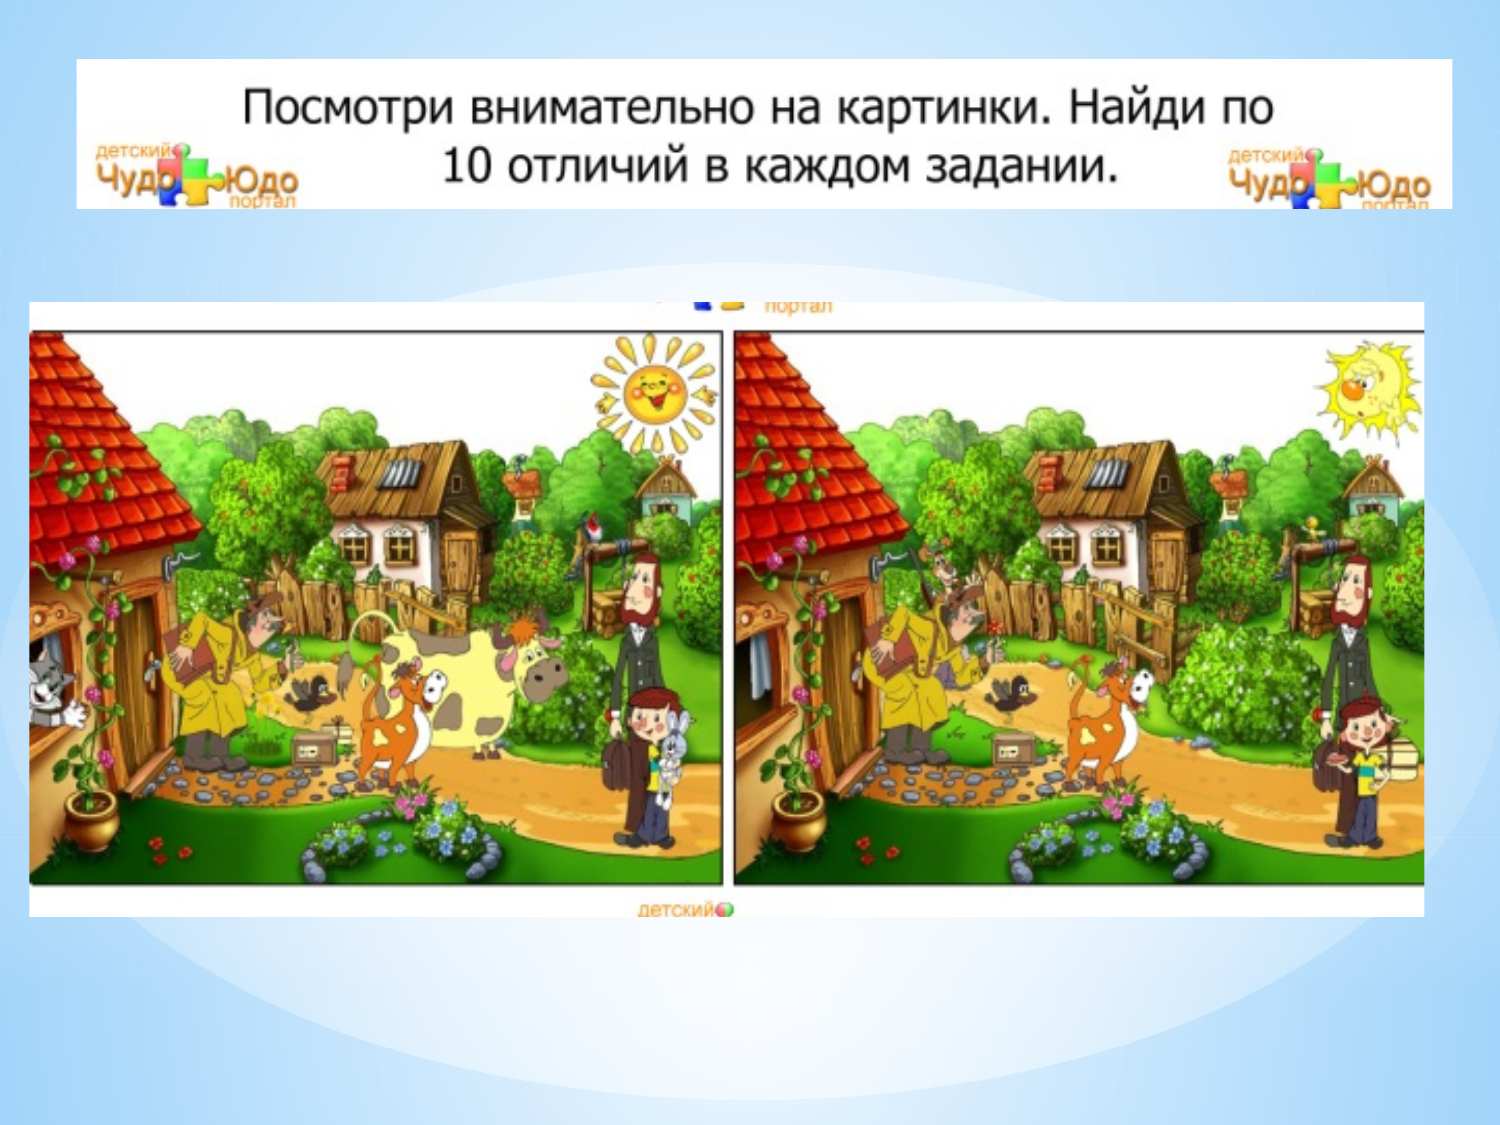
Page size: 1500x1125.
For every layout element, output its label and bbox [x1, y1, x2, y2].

list [29, 302, 1425, 918]
picture [76, 59, 1453, 209]
